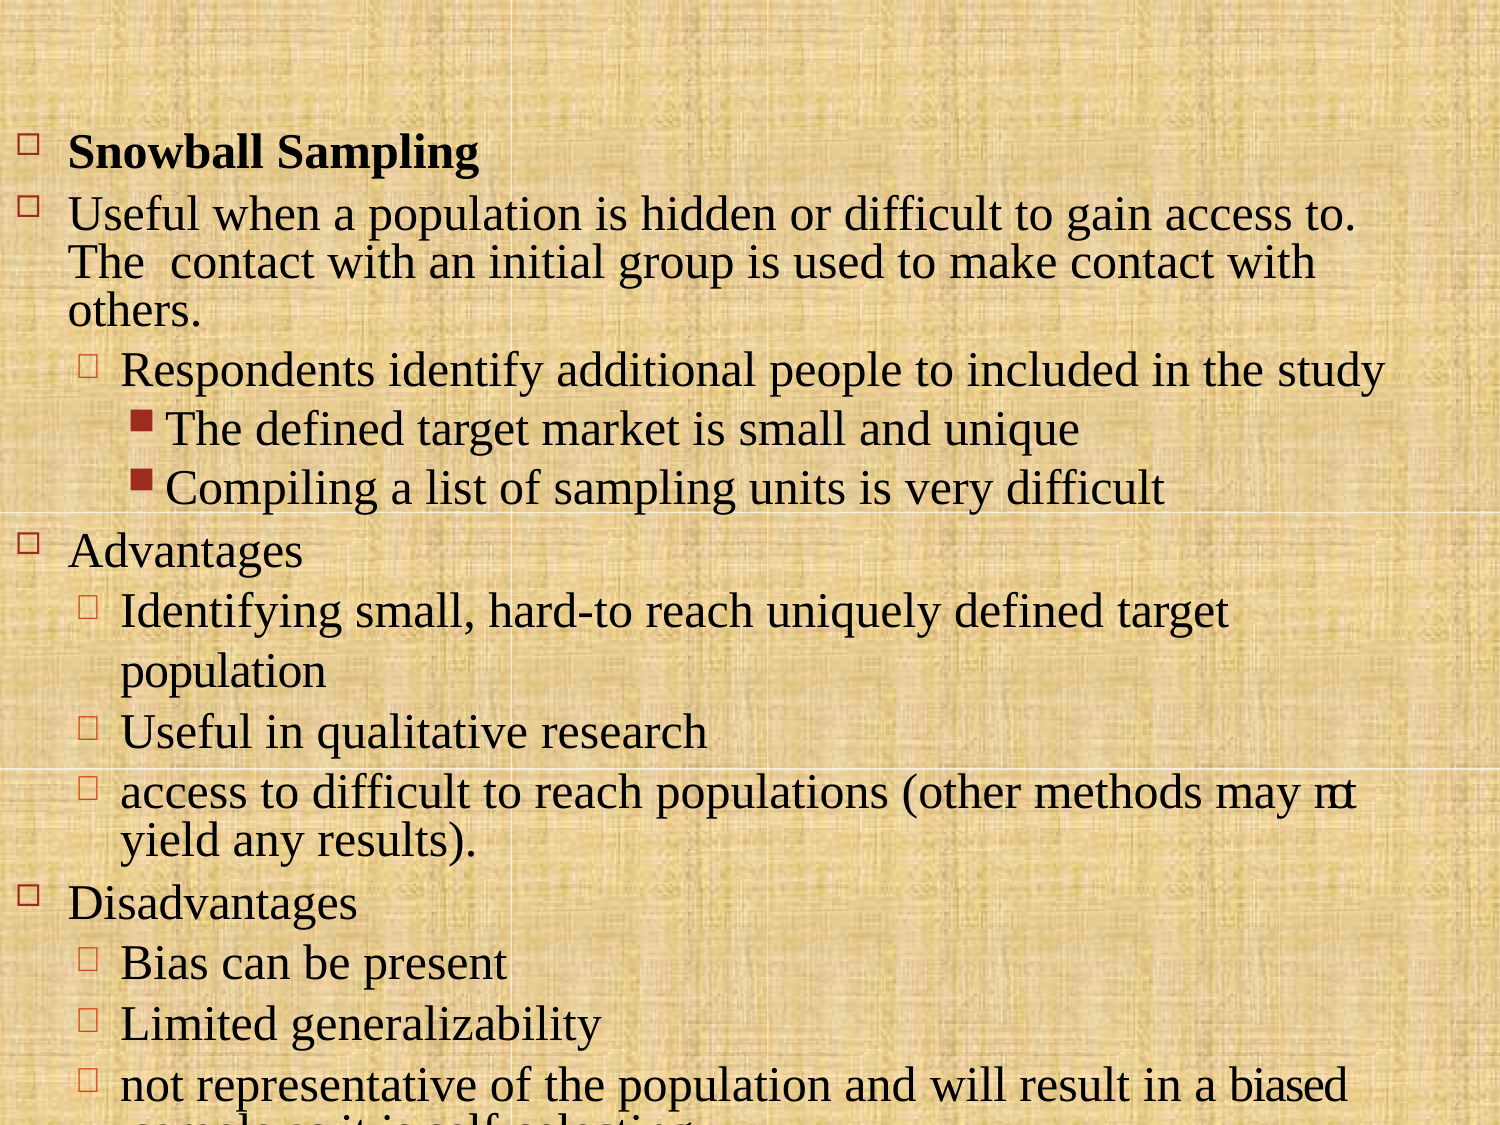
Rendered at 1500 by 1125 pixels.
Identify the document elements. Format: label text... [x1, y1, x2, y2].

text_box Snowball Sampling Useful when a population is hidden or difficult to gain access to. The contact with an initial group is used to make contact with others. Respondents identify additional people to included in the study The defined target market is small and unique Compiling a list of sampling units is very difficult Advantages Identifying small, hard-to reach uniquely defined target population Useful in qualitative research access to difficult to reach populations (other methods may not yield any results). Disadvantages Bias can be present Limited generalizability not representative of the population and will result in a biased sample as it is self-selecting. [12, 116, 1456, 1125]
text_box [0, 0, 1500, 1125]
